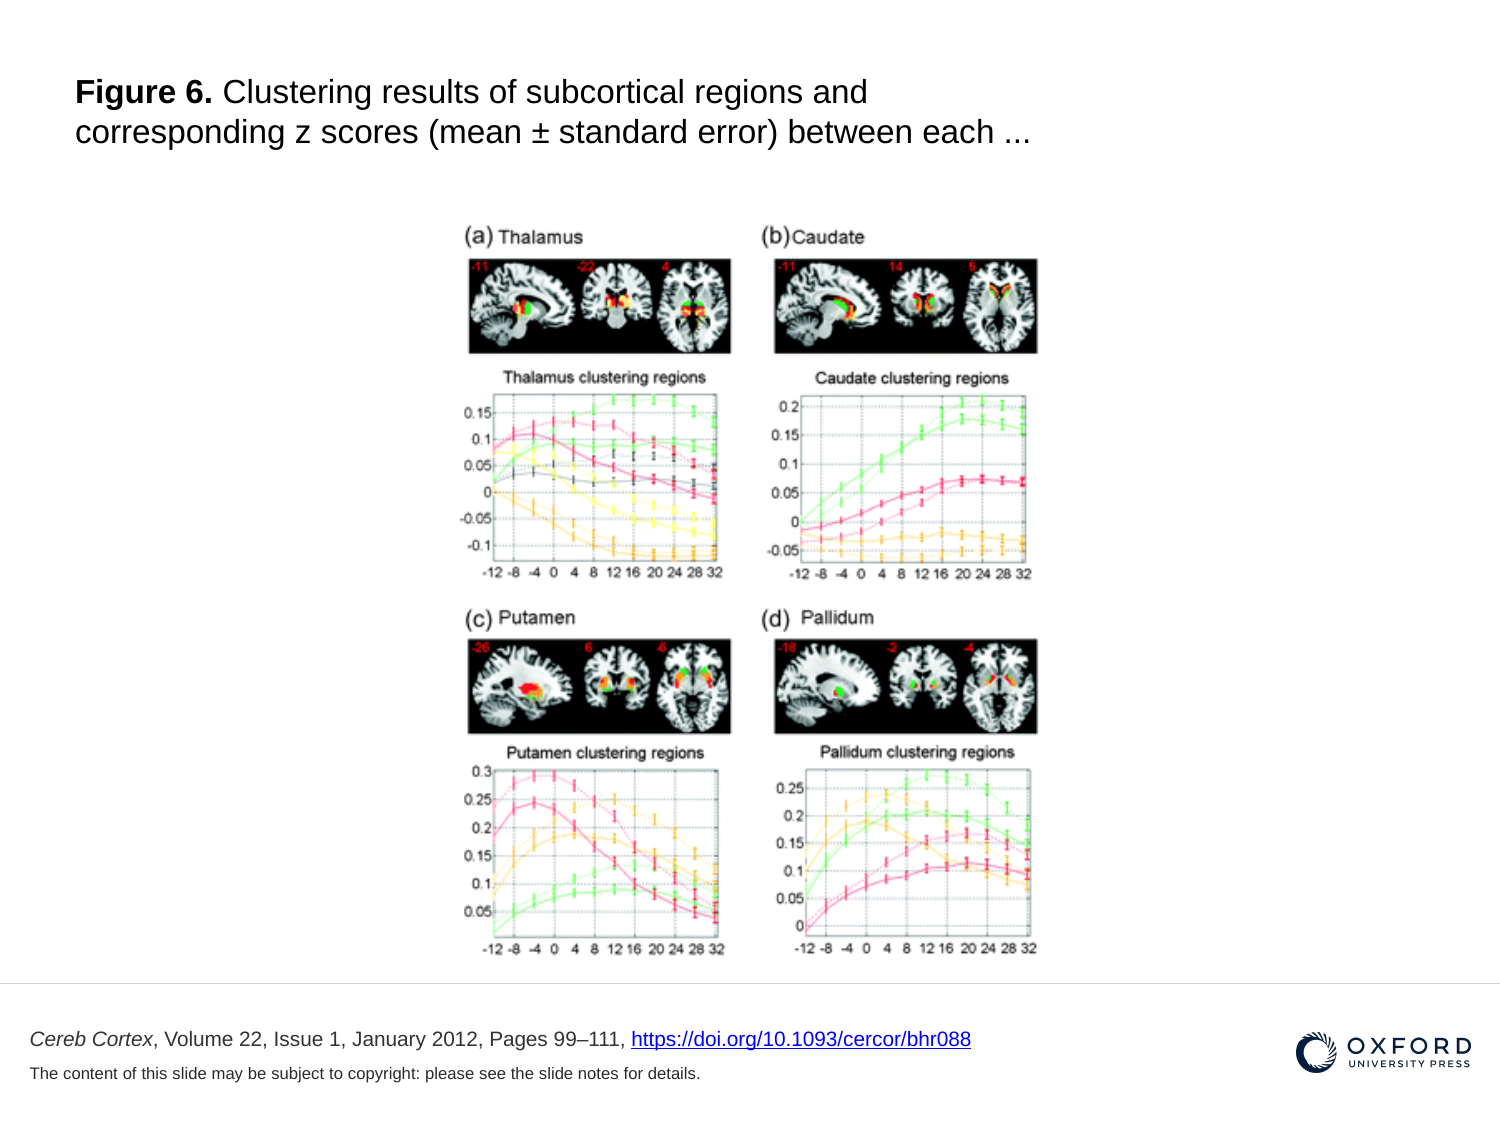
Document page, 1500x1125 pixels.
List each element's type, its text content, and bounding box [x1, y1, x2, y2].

title Figure 6. Clustering results of subcortical regions and corresponding z scores (mean ± standard error) between each ... [75, 69, 1078, 171]
footer Cereb Cortex, Volume 22, Issue 1, January 2012, Pages 99–111, https://doi.org/10.1093/cercor/bhr088 The content of this slide may be subject to copyright: please see the slide notes for details. [0, 983, 1260, 1125]
picture [458, 224, 1040, 957]
picture [1296, 1032, 1471, 1073]
